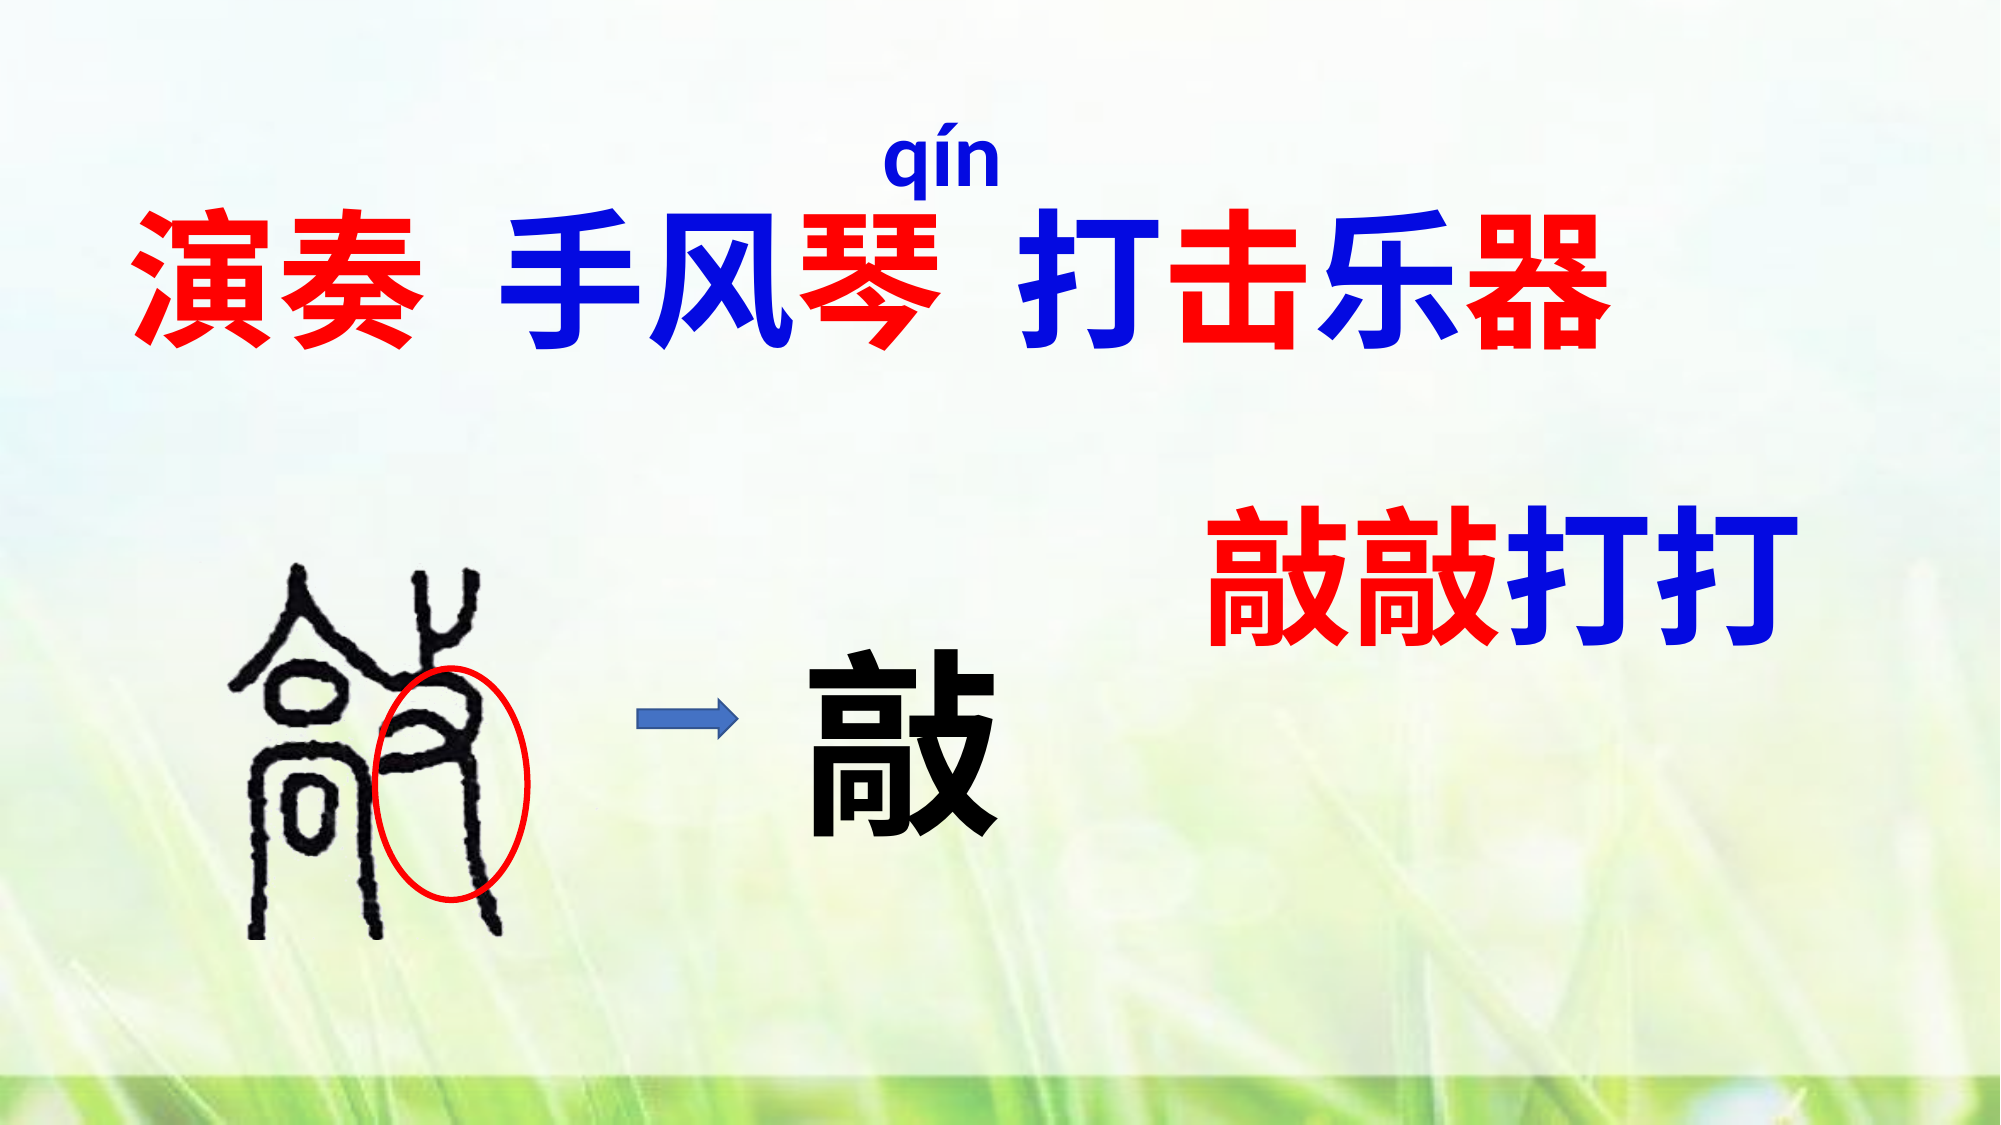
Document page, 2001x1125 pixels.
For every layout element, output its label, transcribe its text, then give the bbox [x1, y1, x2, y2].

picture [113, 524, 611, 940]
text_box qín [867, 87, 1079, 213]
list 演奏 手风琴 打击乐器 [112, 199, 1838, 422]
text_box [636, 697, 739, 740]
text_box 敲敲打打 [1187, 476, 1928, 672]
text_box 敲 [787, 612, 1068, 868]
